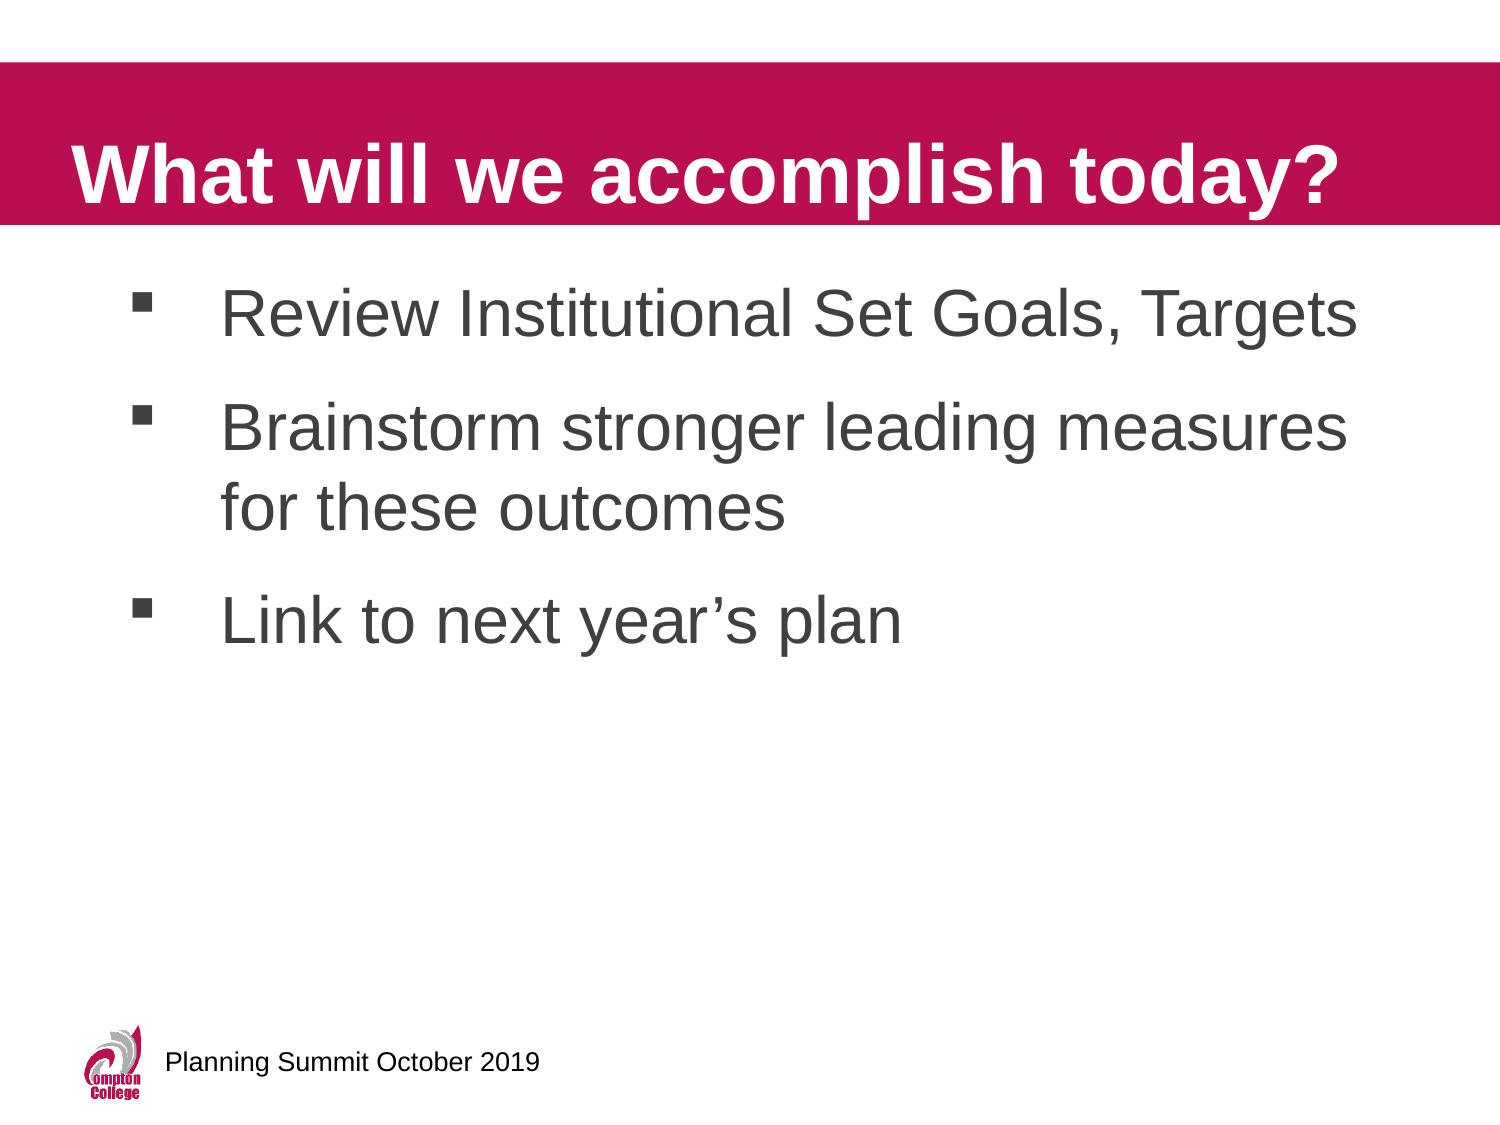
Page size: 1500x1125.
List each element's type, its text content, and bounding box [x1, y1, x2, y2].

picture [84, 1024, 141, 1100]
list Review Institutional Set Goals, Targets Brainstorm stronger leading measures for these outcomes Link to next year’s plan [75, 262, 1425, 1005]
title What will we accomplish today? [56, 61, 1477, 279]
